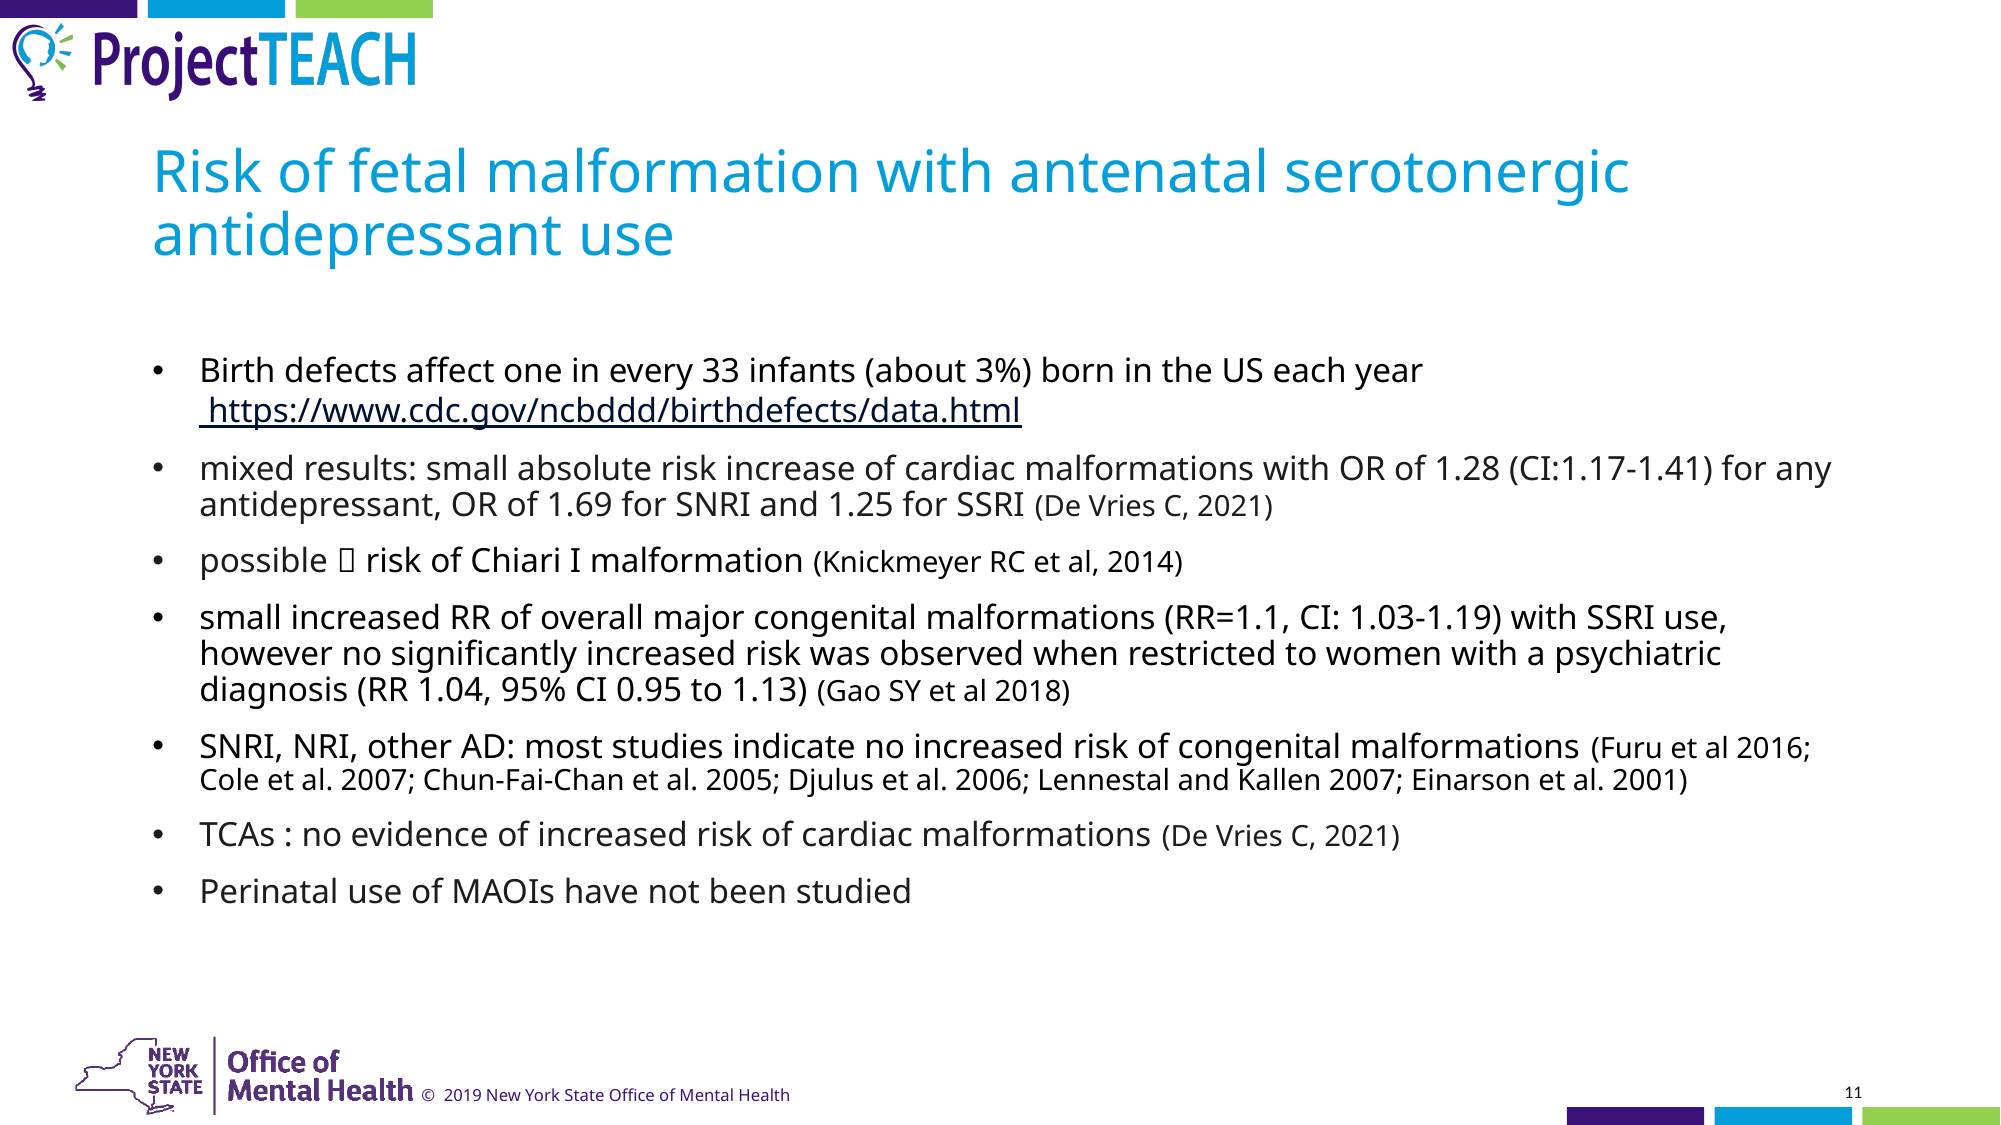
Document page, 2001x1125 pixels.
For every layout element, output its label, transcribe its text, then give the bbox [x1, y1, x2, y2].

list Birth defects affect one in every 33 infants (about 3%) born in the US each year https://www.cdc.gov/ncbddd/birthdefects/data.html mixed results: small absolute risk increase of cardiac malformations with OR of 1.28 (CI:1.17-1.41) for any antidepressant, OR of 1.69 for SNRI and 1.25 for SSRI (De Vries C, 2021) possible  risk of Chiari I malformation (Knickmeyer RC et al, 2014) small increased RR of overall major congenital malformations (RR=1.1, CI: 1.03-1.19) with SSRI use, however no significantly increased risk was observed when restricted to women with a psychiatric diagnosis (RR 1.04, 95% CI 0.95 to 1.13) (Gao SY et al 2018) SNRI, NRI, other AD: most studies indicate no increased risk of congenital malformations (Furu et al 2016; Cole et al. 2007; Chun-Fai-Chan et al. 2005; Djulus et al. 2006; Lennestal and Kallen 2007; Einarson et al. 2001) TCAs : no evidence of increased risk of cardiac malformations (De Vries C, 2021) Perinatal use of MAOIs have not been studied [137, 346, 1863, 1014]
picture [12, 23, 415, 101]
slide_number 11 [1412, 1042, 1863, 1103]
picture [71, 1032, 417, 1119]
title Risk of fetal malformation with antenatal serotonergic antidepressant use [137, 137, 1863, 273]
